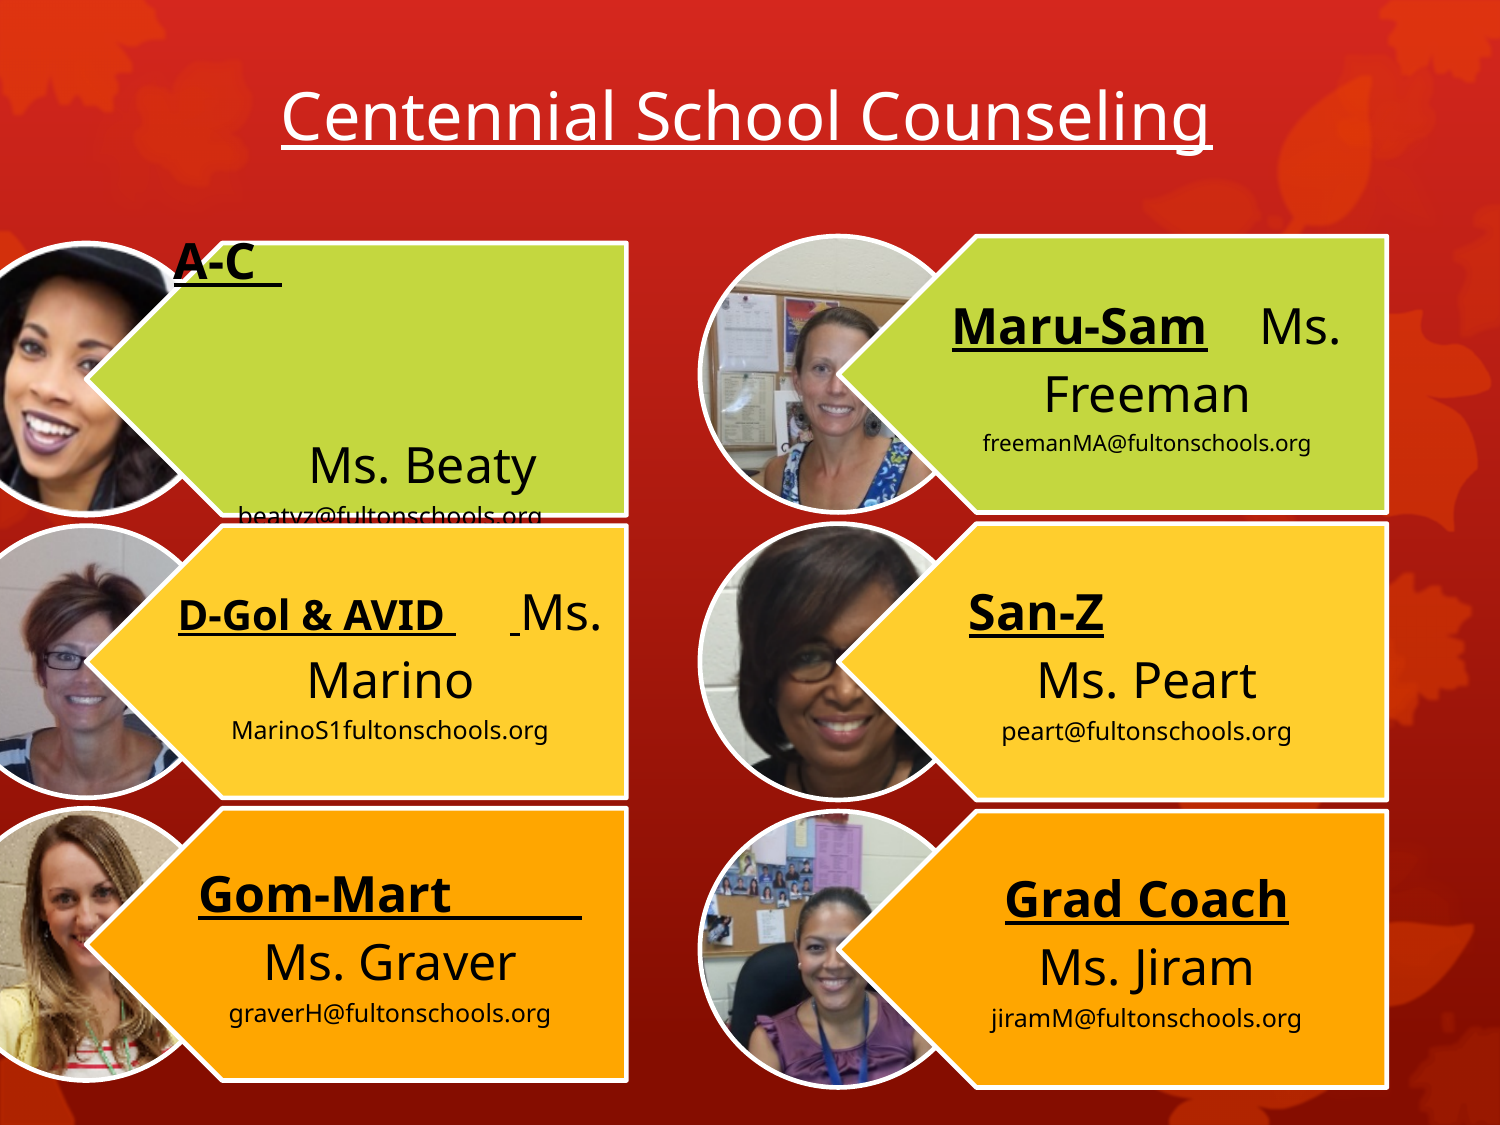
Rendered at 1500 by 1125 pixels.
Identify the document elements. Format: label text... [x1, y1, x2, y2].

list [0, 231, 694, 1081]
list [699, 224, 1500, 1088]
title Centennial School Counseling [162, 37, 1331, 190]
